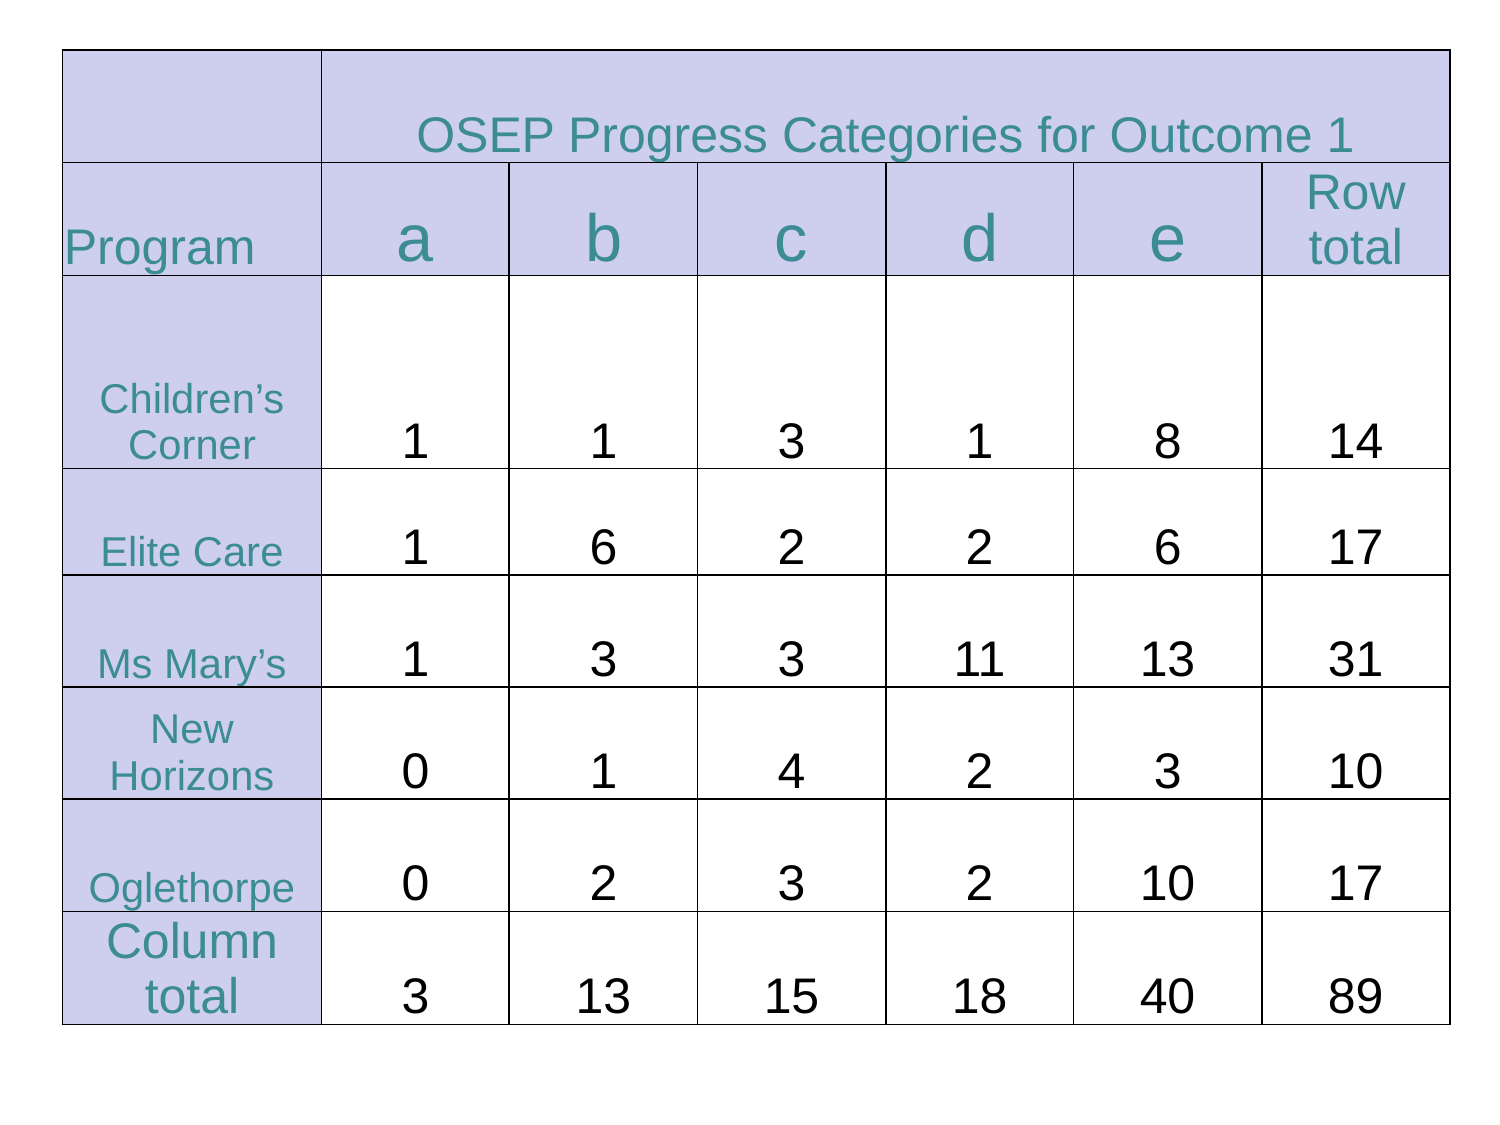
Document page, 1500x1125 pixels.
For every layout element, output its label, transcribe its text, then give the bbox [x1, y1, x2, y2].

table_cell 1 [322, 276, 508, 468]
table_cell Row total [1263, 163, 1449, 275]
table_cell 13 [1074, 576, 1261, 686]
table_cell b [510, 163, 697, 275]
table_cell 2 [887, 469, 1073, 574]
table_cell 6 [510, 469, 697, 574]
table_cell New Horizons [63, 688, 321, 798]
table_cell a [322, 163, 508, 275]
table_cell 18 [887, 912, 1073, 1024]
table_header OSEP Progress Categories for Outcome 1 [322, 51, 1449, 162]
table_cell 2 [698, 469, 885, 574]
table_cell 1 [887, 276, 1073, 468]
table_cell 2 [887, 800, 1073, 911]
table_cell 10 [1263, 688, 1449, 798]
table_cell e [1074, 163, 1261, 275]
table_cell 40 [1074, 912, 1261, 1024]
table_cell 4 [698, 688, 885, 798]
table_cell 2 [887, 688, 1073, 798]
table_cell Program [63, 163, 321, 275]
table_cell 11 [887, 576, 1073, 686]
table_cell 17 [1263, 800, 1449, 911]
table_cell 1 [510, 688, 697, 798]
table_cell Column total [63, 912, 321, 1024]
table_cell 17 [1263, 469, 1449, 574]
table_cell 14 [1263, 276, 1449, 468]
table_header [63, 51, 321, 162]
table_cell 8 [1074, 276, 1261, 468]
table_cell c [698, 163, 885, 275]
table_cell 3 [698, 576, 885, 686]
table_cell 3 [1074, 688, 1261, 798]
table_cell 1 [510, 276, 697, 468]
table_cell Children’s Corner [63, 276, 321, 468]
table_cell Ms Mary’s [63, 576, 321, 686]
table_cell 3 [510, 576, 697, 686]
table_cell d [887, 163, 1073, 275]
table_cell 2 [510, 800, 697, 911]
table_cell 13 [510, 912, 697, 1024]
table_cell 3 [322, 912, 508, 1024]
table_cell 1 [322, 469, 508, 574]
table_cell 3 [698, 800, 885, 911]
table_cell 0 [322, 800, 508, 911]
table_cell 3 [698, 276, 885, 468]
table_cell Elite Care [63, 469, 321, 574]
table_cell 6 [1074, 469, 1261, 574]
table_cell Oglethorpe [63, 800, 321, 911]
table_cell 15 [698, 912, 885, 1024]
table_cell 1 [322, 576, 508, 686]
table_cell 0 [322, 688, 508, 798]
table_cell 31 [1263, 576, 1449, 686]
table_cell 10 [1074, 800, 1261, 911]
table_cell 89 [1263, 912, 1449, 1024]
